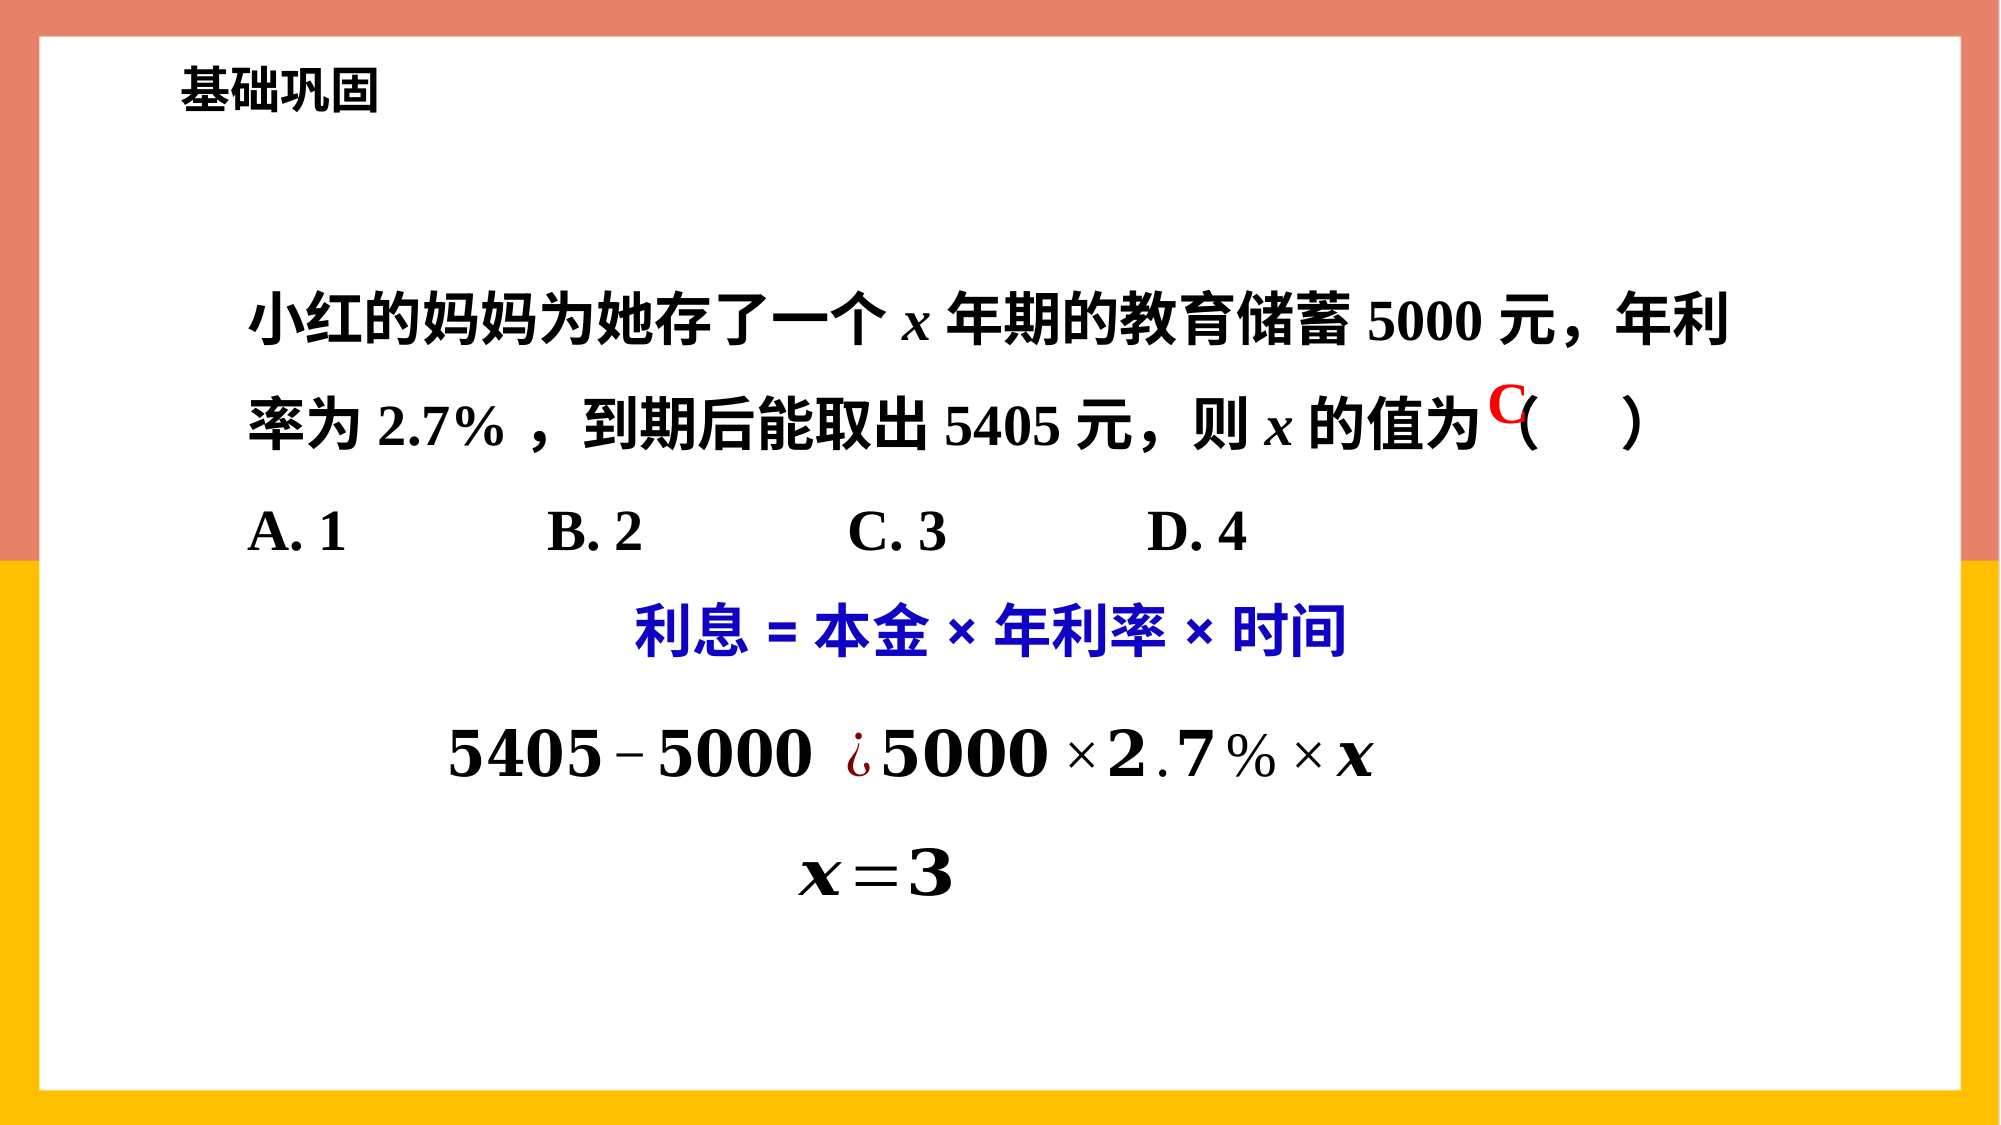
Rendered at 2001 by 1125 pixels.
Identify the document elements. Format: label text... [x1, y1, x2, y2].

text_box 小红的妈妈为她存了一个x年期的教育储蓄5000元，年利率为2.7%，到期后能取出5405元，则x的值为（ ） A. 1 B. 2 C. 3 D. 4 [232, 239, 1750, 570]
text_box C [1473, 357, 1545, 443]
text_box 基础巩固 [165, 51, 396, 126]
picture [0, 0, 2001, 1125]
text_box 利息=本金×年利率×时间 [619, 586, 1363, 672]
